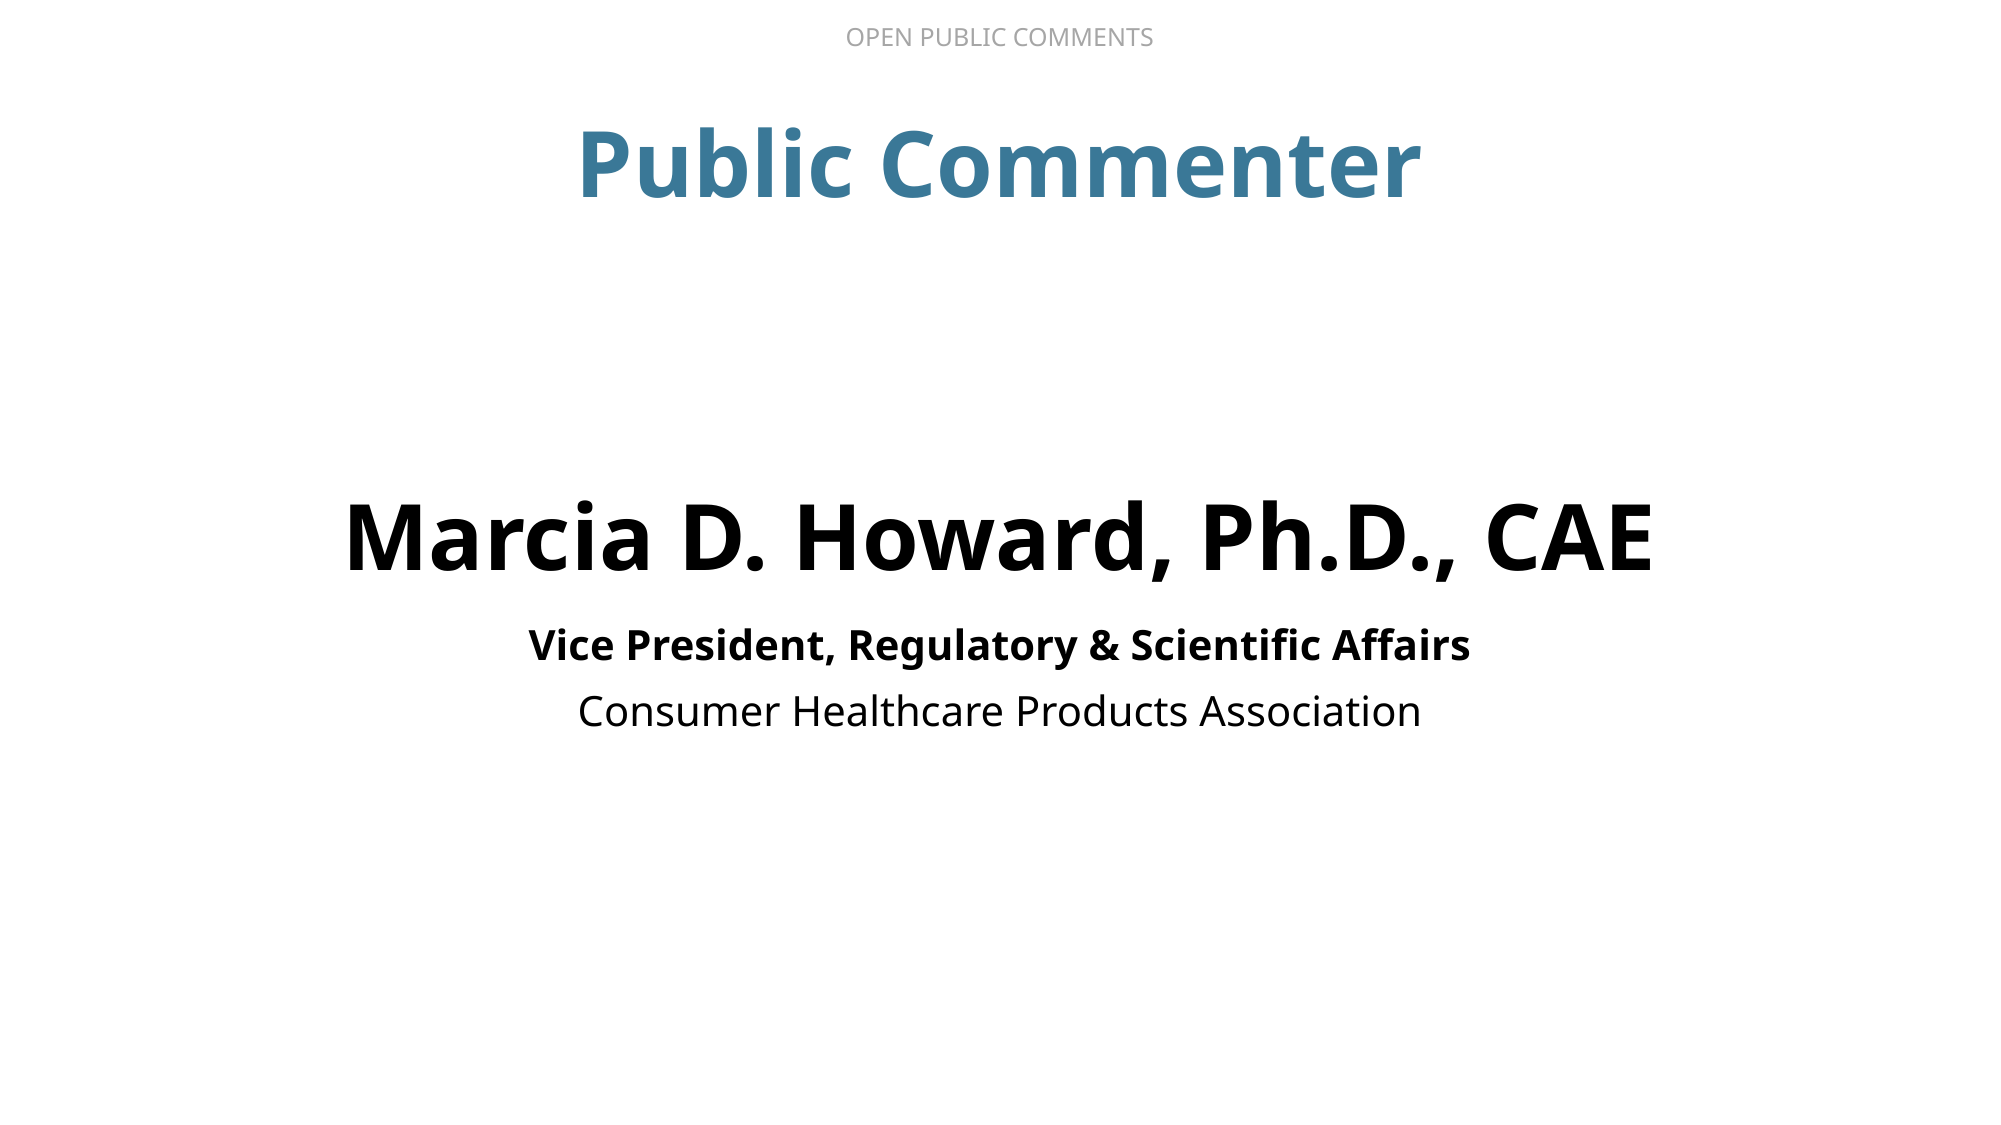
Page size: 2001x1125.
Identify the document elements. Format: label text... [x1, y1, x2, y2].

title Marcia D. Howard, Ph.D., CAE [302, 464, 1698, 616]
list Vice President, Regulatory & Scientific Affairs Consumer Healthcare Products Association [302, 616, 1698, 826]
text_box Public Commenter [500, 98, 1500, 224]
text_box OPEN PUBLIC COMMENTS [617, 14, 1383, 60]
